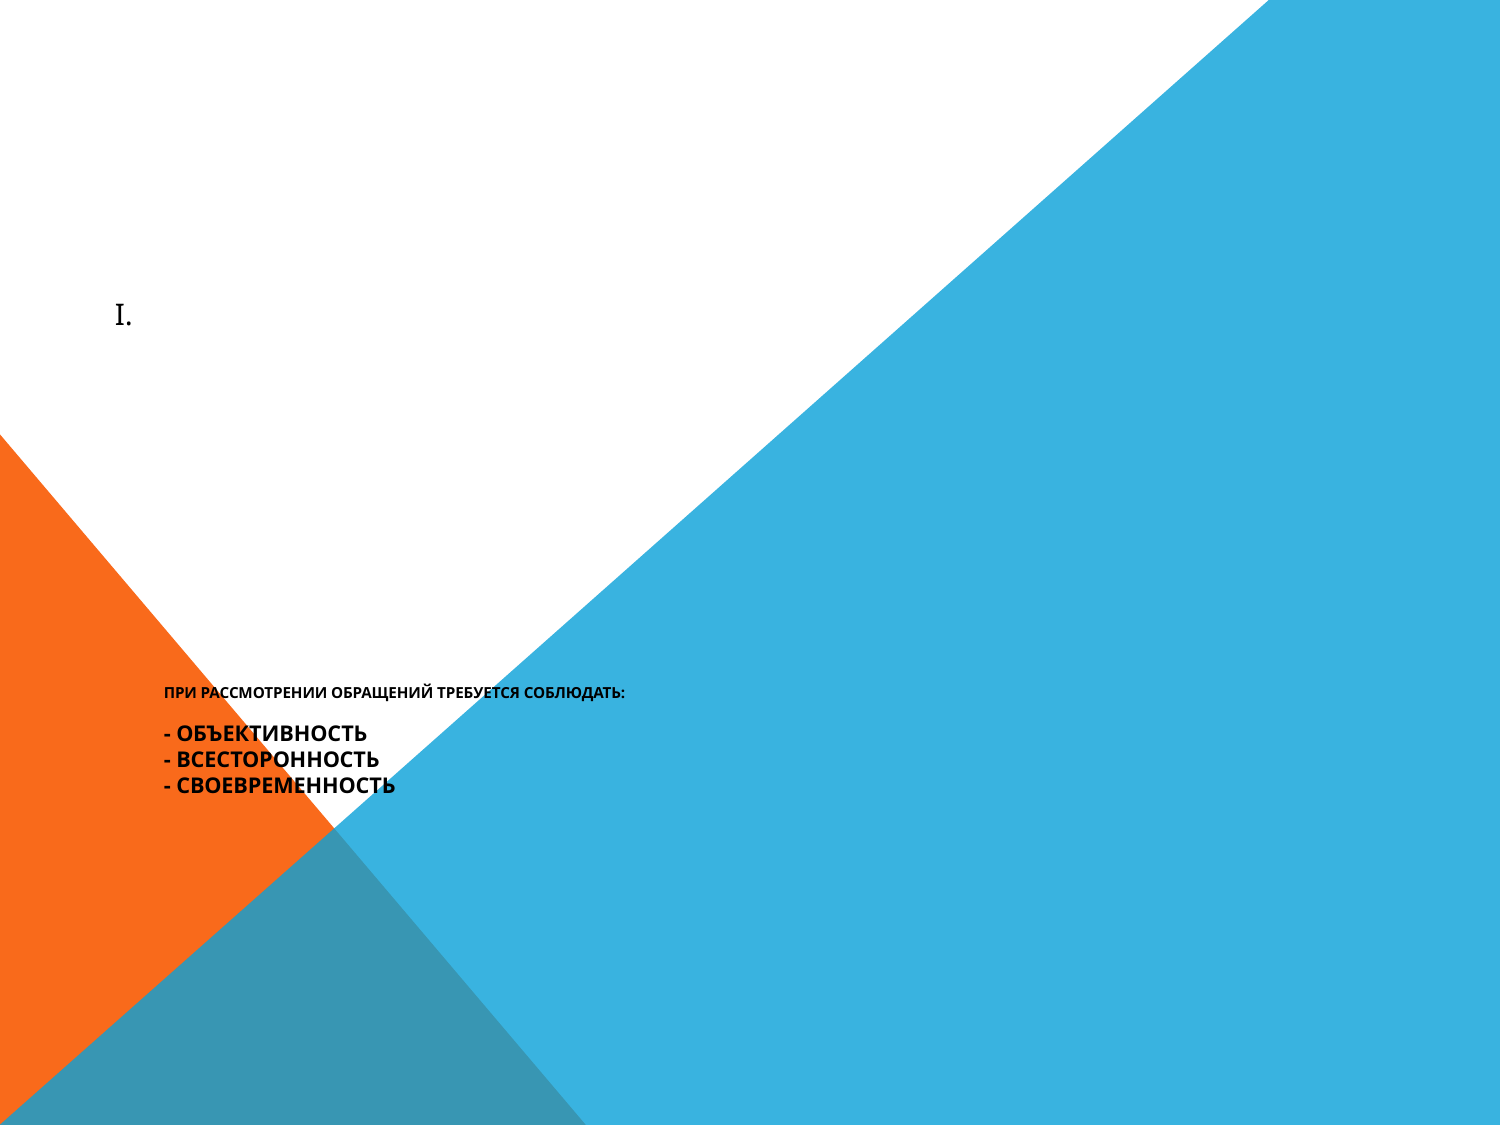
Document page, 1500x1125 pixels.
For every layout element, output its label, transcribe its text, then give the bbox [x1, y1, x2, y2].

title при рассмотрении обращений требуется соблюдать: - объективность - всесторонность - своевременность [99, 312, 1363, 825]
